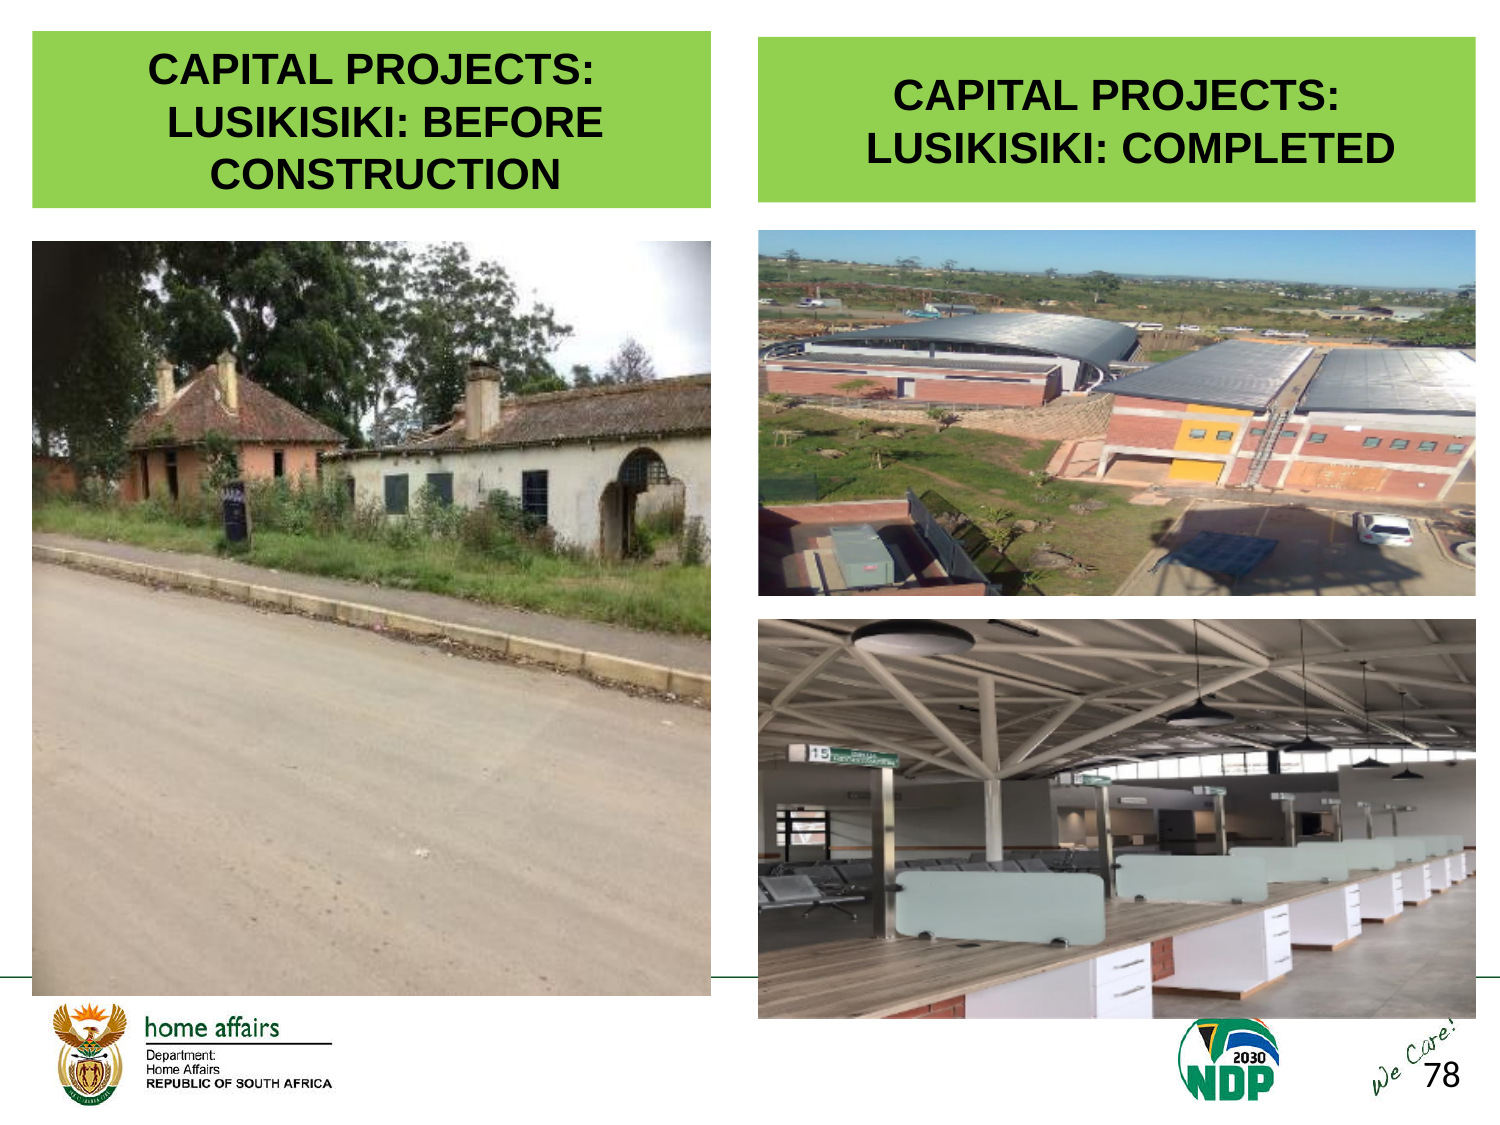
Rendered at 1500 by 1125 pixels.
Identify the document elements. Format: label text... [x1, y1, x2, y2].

text_box CAPITAL PROJECTS: LUSIKISIKI: COMPLETED [758, 36, 1476, 203]
text_box [181, 208, 188, 240]
picture [0, 0, 1500, 1125]
slide_number 78 [1116, 1042, 1476, 1103]
title CAPITAL PROJECTS: LUSIKISIKI: BEFORE CONSTRUCTION [32, 31, 711, 209]
